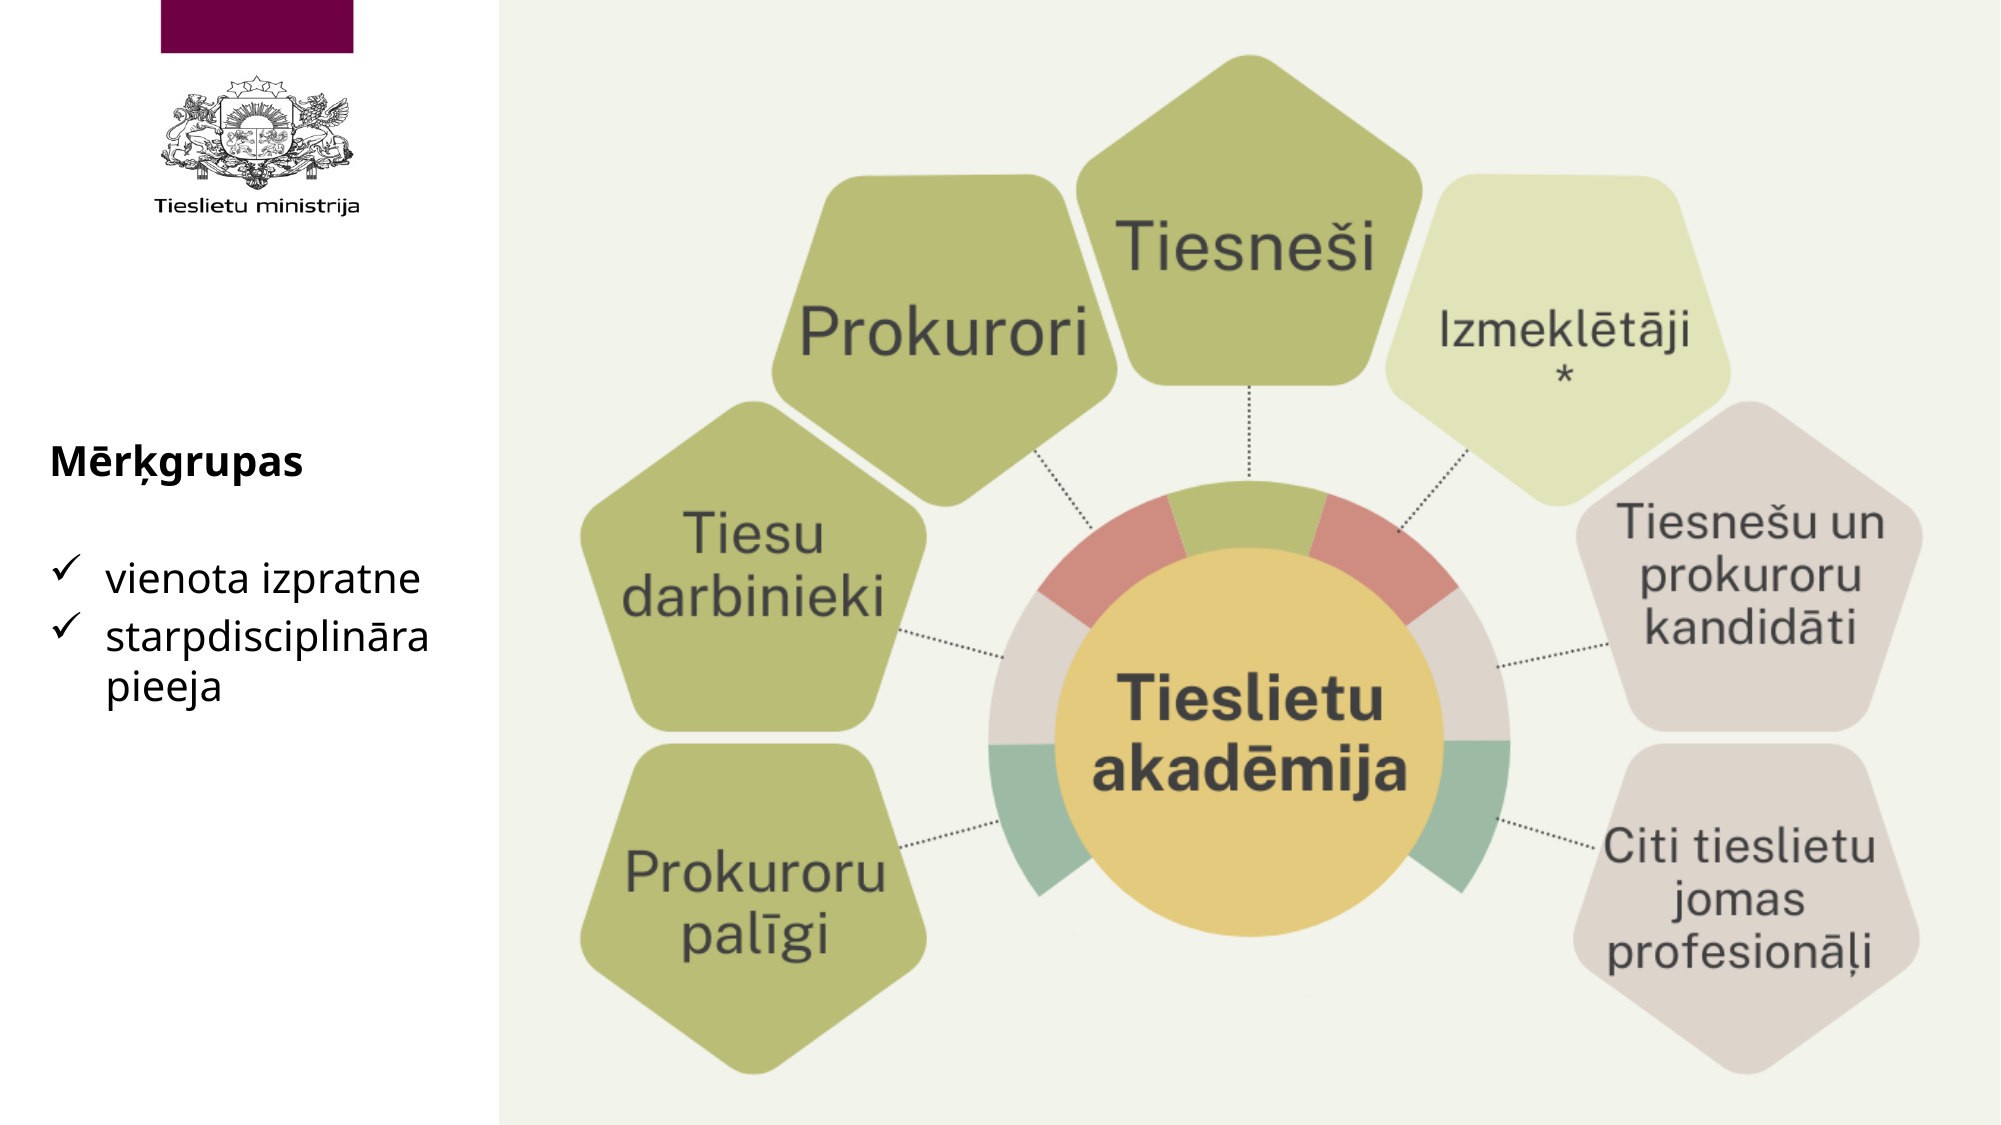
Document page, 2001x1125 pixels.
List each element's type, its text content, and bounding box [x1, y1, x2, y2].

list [499, 0, 2000, 1125]
picture [64, 0, 450, 251]
list Mērķgrupas vienota izpratne starpdisciplināra pieeja [33, 251, 486, 1022]
